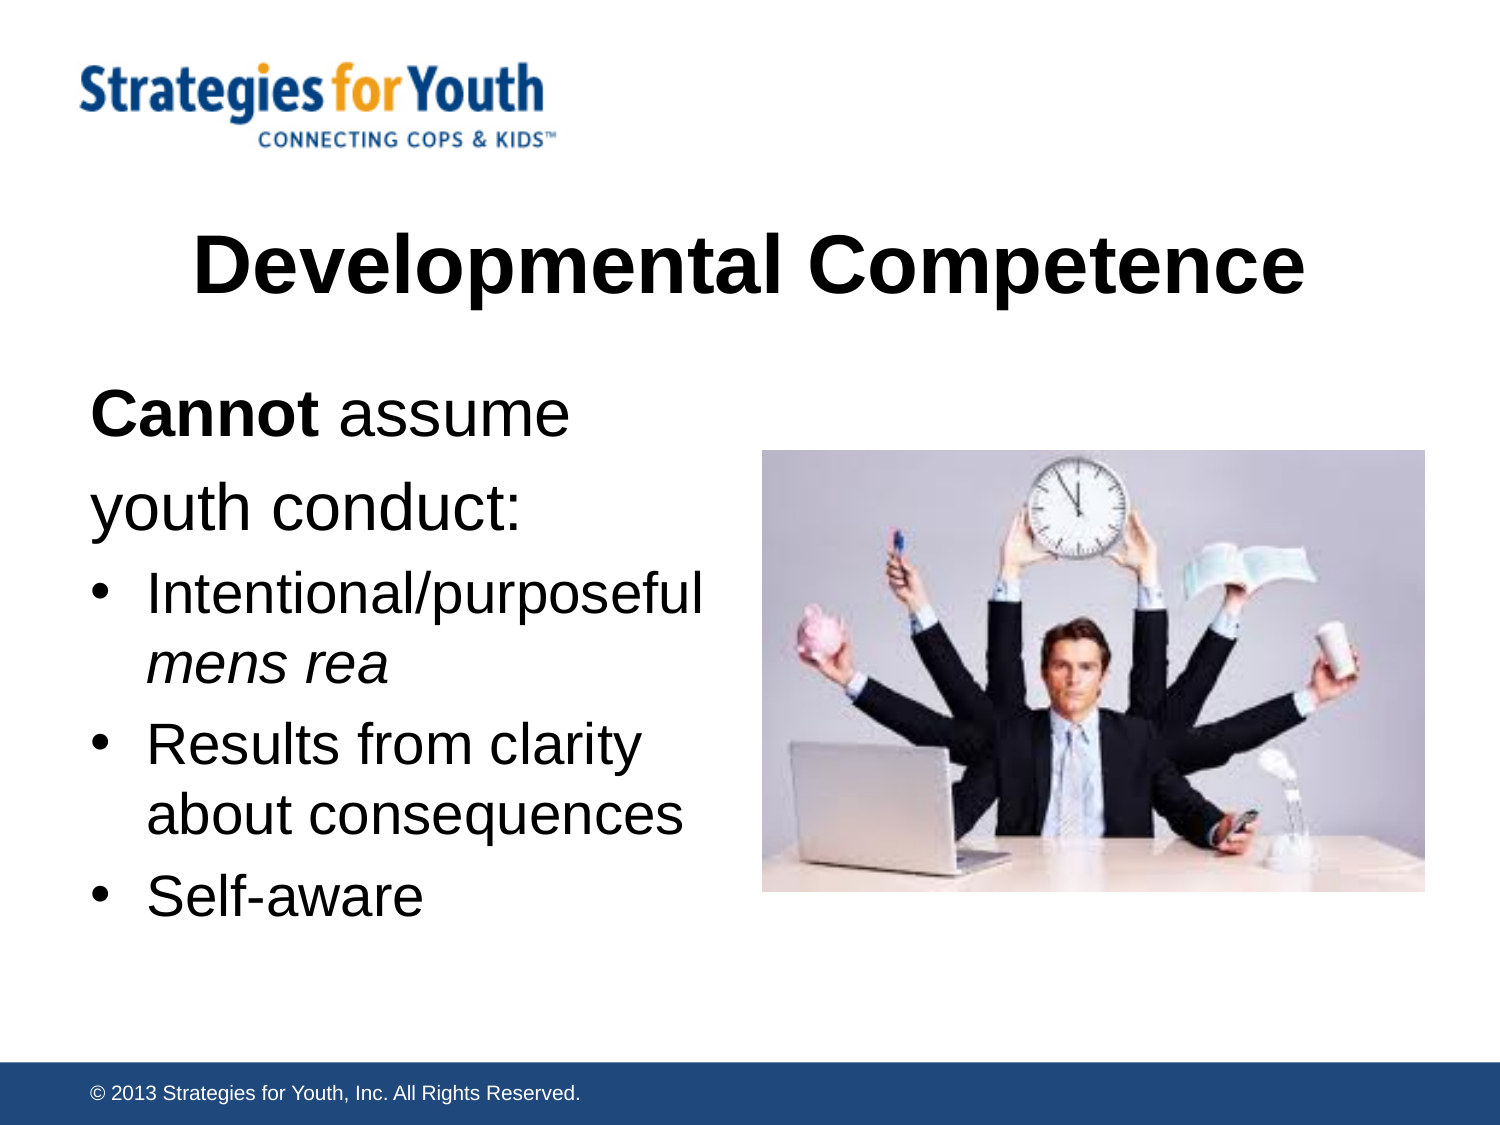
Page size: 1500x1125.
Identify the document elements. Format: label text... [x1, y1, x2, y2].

picture [75, 59, 563, 150]
list Cannot assume youth conduct: Intentional/purposeful mens rea Results from clarity about consequences Self-aware [75, 362, 738, 1005]
footer © 2013 Strategies for Youth, Inc. All Rights Reserved. [75, 1062, 1063, 1123]
title Developmental Competence [75, 187, 1425, 333]
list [762, 349, 1426, 993]
